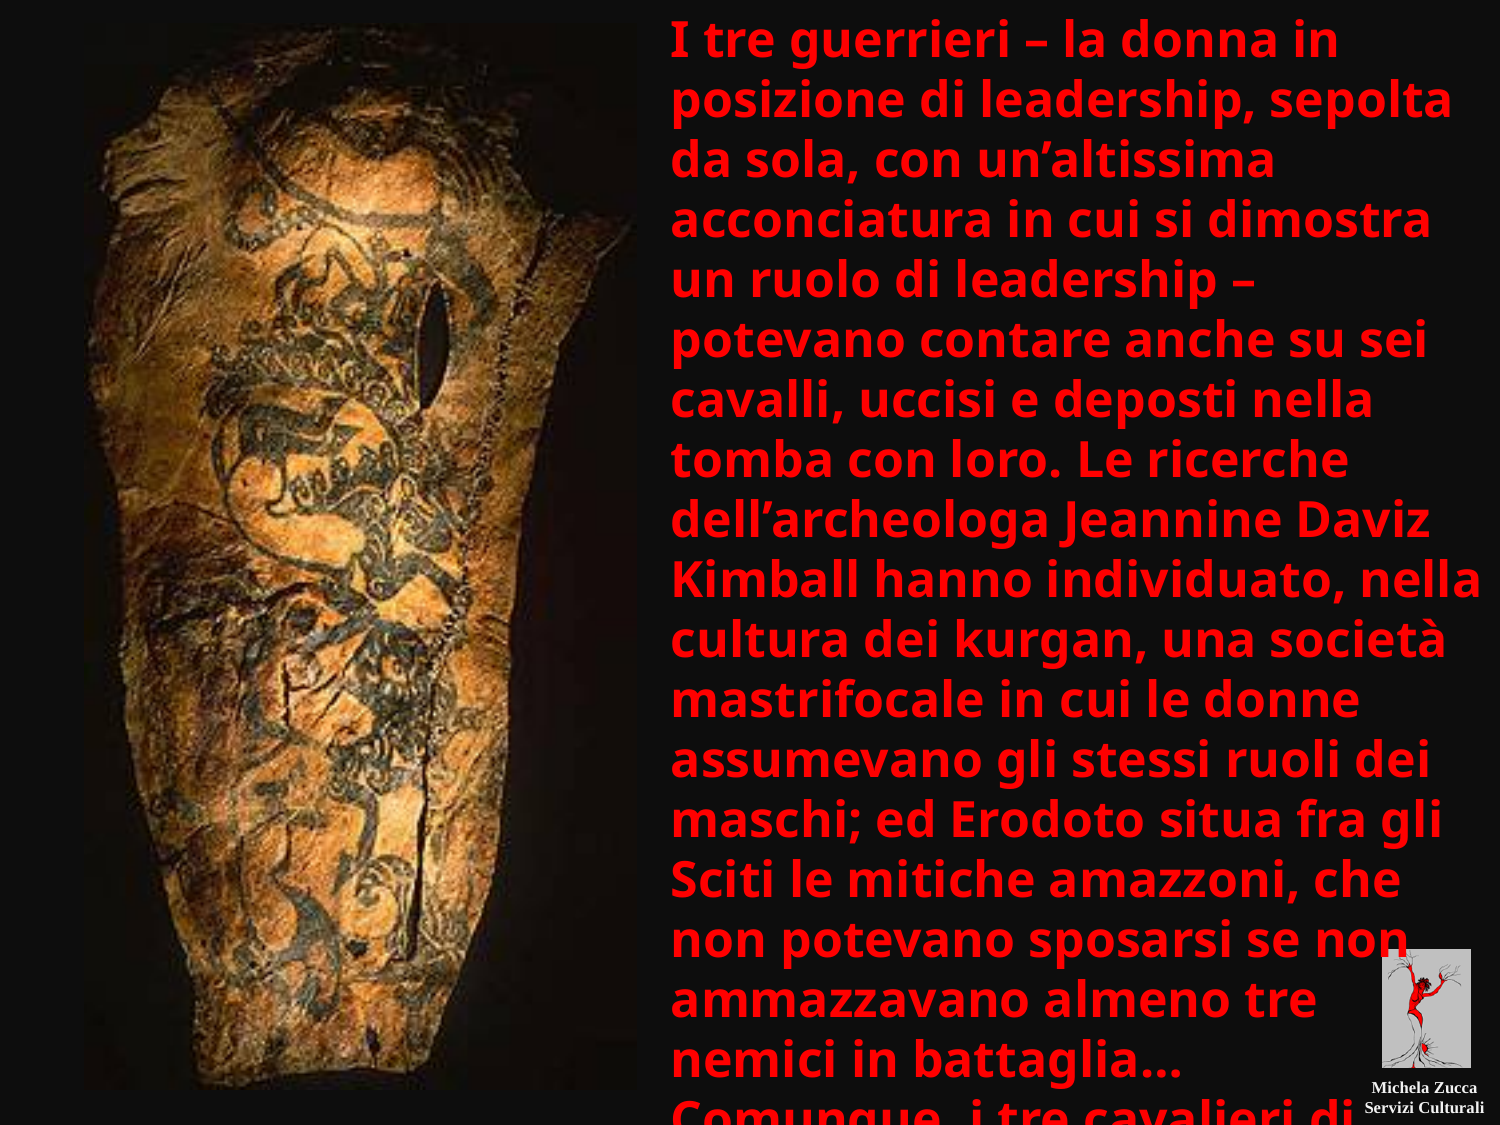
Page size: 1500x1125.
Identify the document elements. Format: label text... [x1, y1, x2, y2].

text_box I tre guerrieri – la donna in posizione di leadership, sepolta da sola, con un’altissima acconciatura in cui si dimostra un ruolo di leadership – potevano contare anche su sei cavalli, uccisi e deposti nella tomba con loro. Le ricerche dell’archeologa Jeannine Daviz Kimball hanno individuato, nella cultura dei kurgan, una società mastrifocale in cui le donne assumevano gli stessi ruoli dei maschi; ed Erodoto situa fra gli Sciti le mitiche amazzoni, che non potevano sposarsi se non ammazzavano almeno tre nemici in battaglia… Comunque, i tre cavalieri di Pazyrik erano pronti a riprendere la cavalcata interrotta nei Grandi Pascoli del cielo…. [656, 0, 1500, 1125]
picture [84, 23, 637, 1091]
picture [1382, 948, 1472, 1068]
